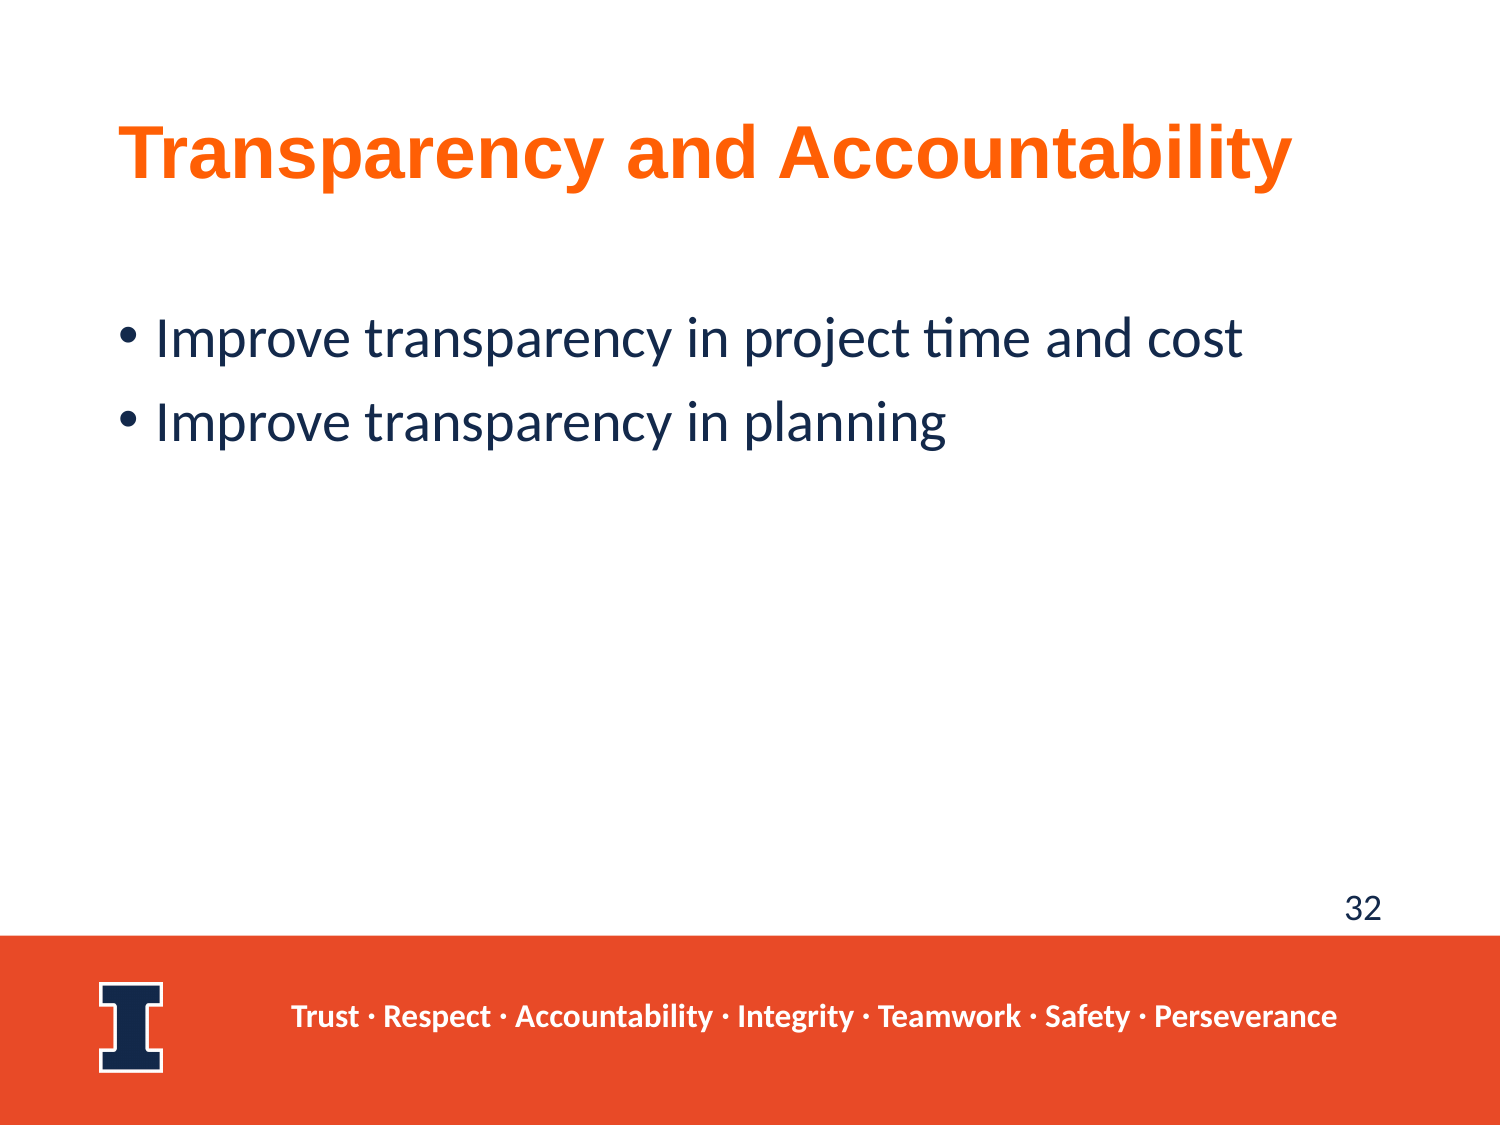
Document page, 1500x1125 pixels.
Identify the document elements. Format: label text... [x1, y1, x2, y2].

slide_number 32 [1059, 875, 1397, 936]
title Transparency and Accountability [103, 106, 1397, 299]
list Improve transparency in project time and cost Improve transparency in planning [103, 299, 1397, 876]
picture [99, 982, 163, 1073]
